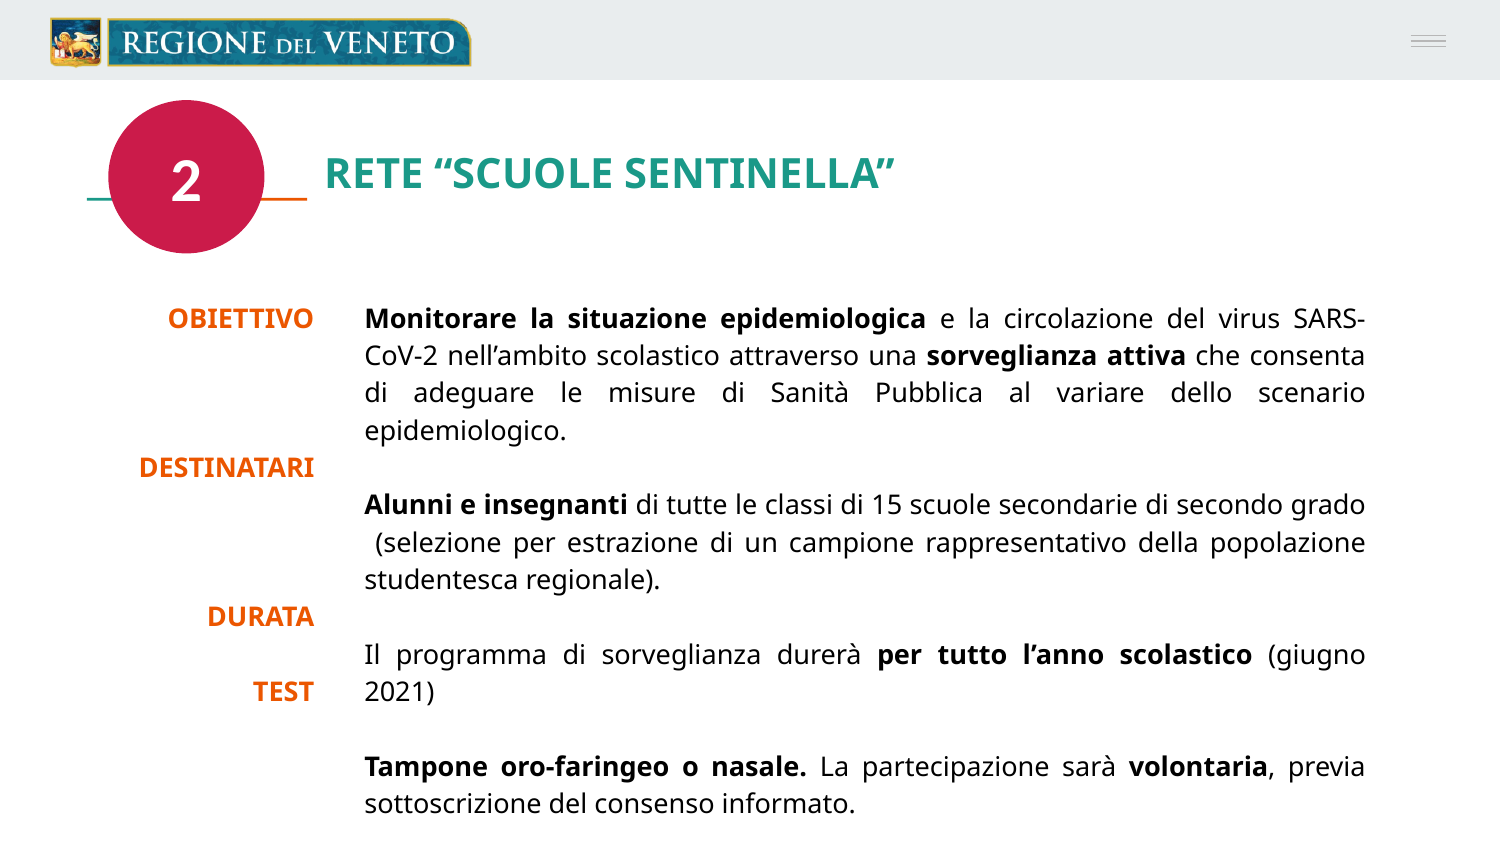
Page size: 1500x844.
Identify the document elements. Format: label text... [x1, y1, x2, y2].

text_box 2 [108, 100, 265, 254]
title RETE “SCUOLE SENTINELLA” [309, 131, 1381, 220]
picture [0, 10, 522, 73]
list Monitorare la situazione epidemiologica e la circolazione del virus SARS-CoV-2 nell’ambito scolastico attraverso una sorveglianza attiva che consenta di adeguare le misure di Sanità Pubblica al variare dello scenario epidemiologico. Alunni e insegnanti di tutte le classi di 15 scuole secondarie di secondo grado (selezione per estrazione di un campione rappresentativo della popolazione studentesca regionale). Il programma di sorveglianza durerà per tutto l’anno scolastico (giugno 2021) Tampone oro-faringeo o nasale. La partecipazione sarà volontaria, previa sottoscrizione del consenso informato. [349, 281, 1381, 795]
list OBIETTIVO DESTINATARI DURATA TEST [108, 281, 330, 819]
